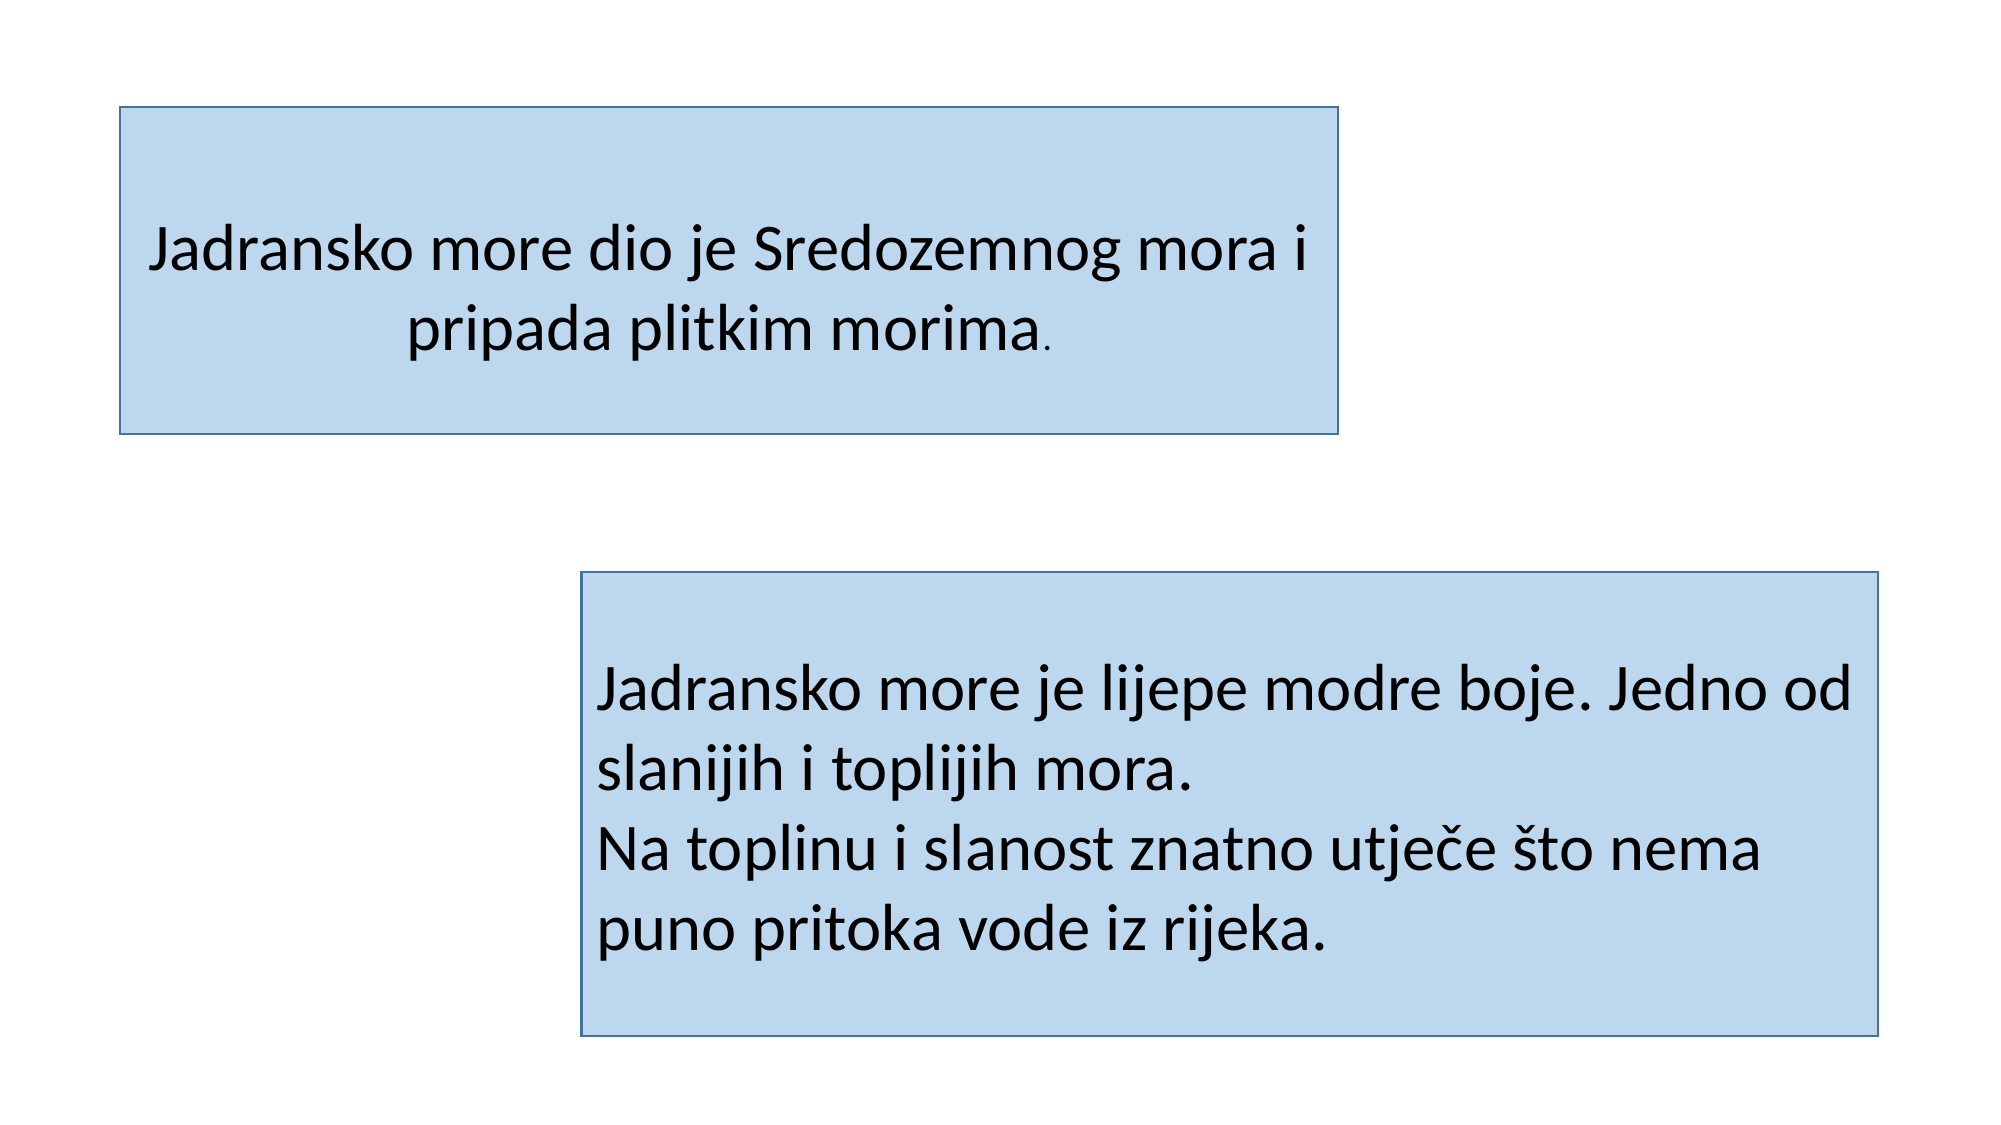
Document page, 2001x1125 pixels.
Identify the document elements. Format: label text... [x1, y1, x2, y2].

text_box Jadransko more je lijepe modre boje. Jedno od slanijih i toplijih mora. Na toplinu i slanost znatno utječe što nema puno pritoka vode iz rijeka. [580, 571, 1879, 1037]
text_box Jadransko more dio je Sredozemnog mora i pripada plitkim morima. [119, 106, 1339, 435]
